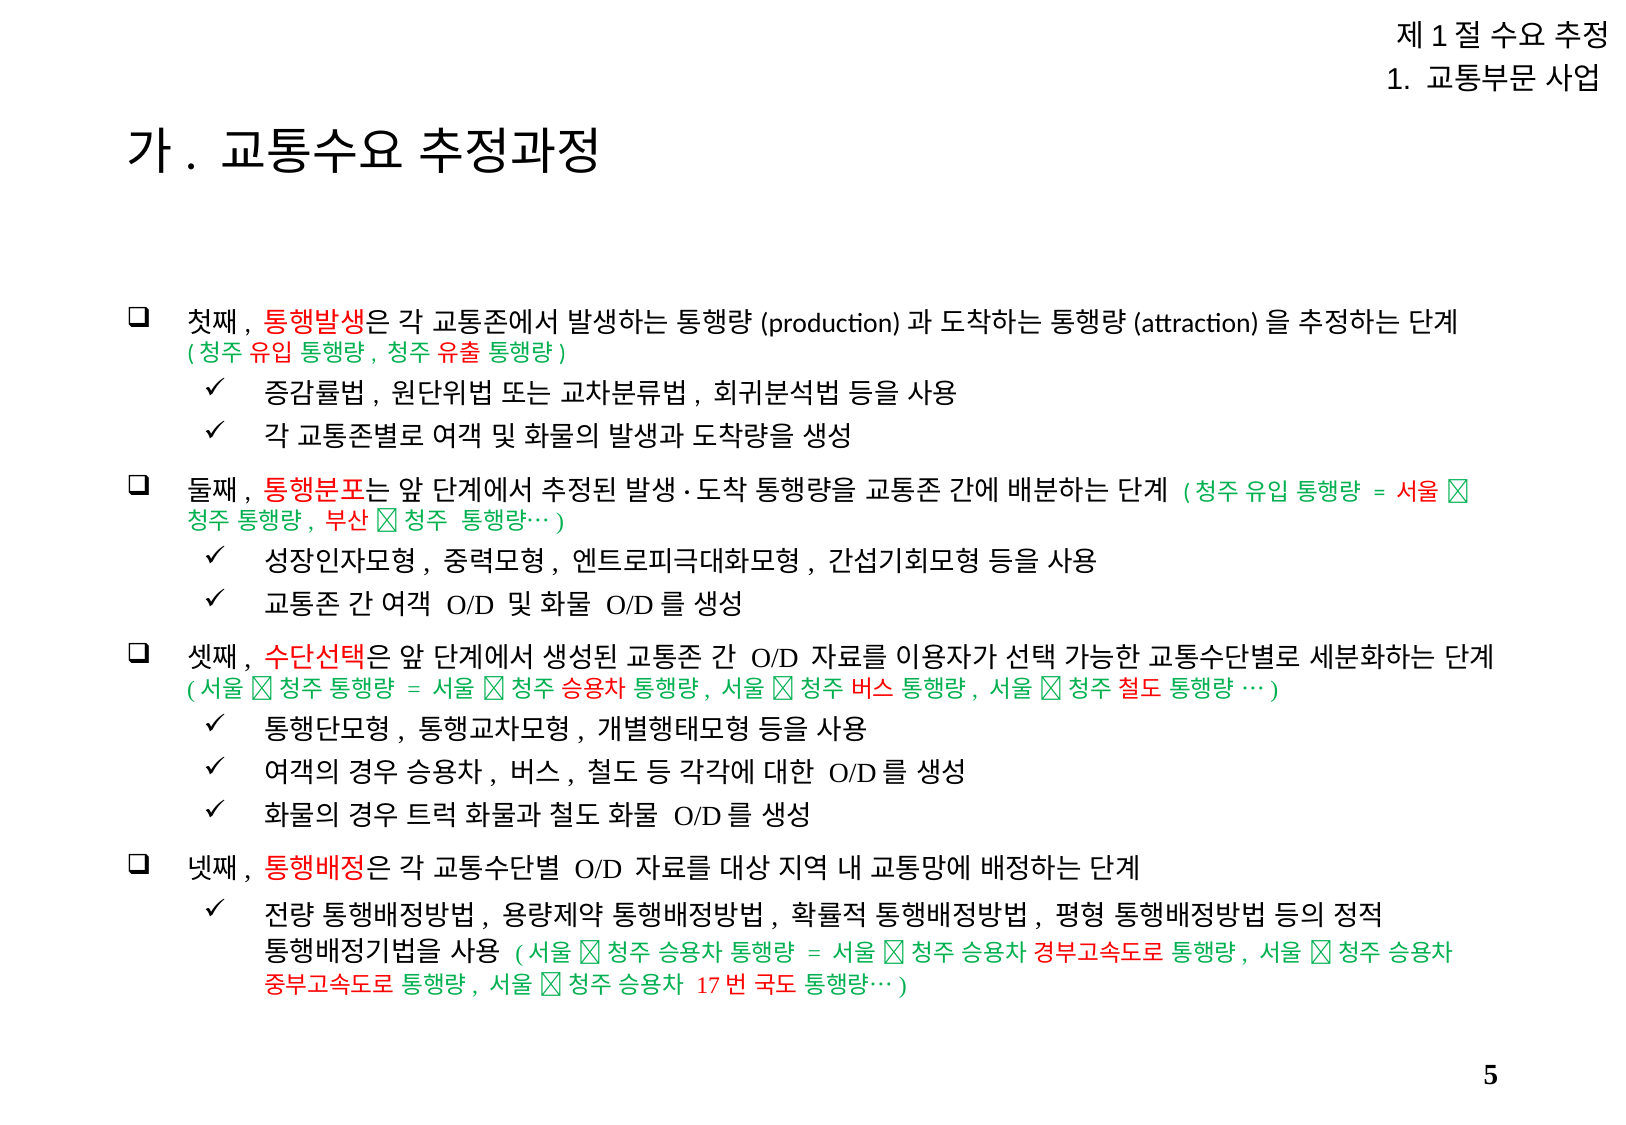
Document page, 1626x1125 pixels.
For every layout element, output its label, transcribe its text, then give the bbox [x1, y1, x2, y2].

list 첫째, 통행발생은 각 교통존에서 발생하는 통행량(production)과 도착하는 통행량(attraction)을 추정하는 단계 (청주 유입 통행량, 청주 유출 통행량) 증감률법, 원단위법 또는 교차분류법, 회귀분석법 등을 사용 각 교통존별로 여객 및 화물의 발생과 도착량을 생성 둘째, 통행분포는 앞 단계에서 추정된 발생·도착 통행량을 교통존 간에 배분하는 단계 (청주 유입 통행량 = 서울  청주 통행량, 부산  청주 통행량…) 성장인자모형, 중력모형, 엔트로피극대화모형, 간섭기회모형 등을 사용 교통존 간 여객 O/D 및 화물 O/D를 생성 셋째, 수단선택은 앞 단계에서 생성된 교통존 간 O/D 자료를 이용자가 선택 가능한 교통수단별로 세분화하는 단계 (서울  청주 통행량 = 서울  청주 승용차 통행량, 서울  청주 버스 통행량, 서울  청주 철도 통행량 …) 통행단모형, 통행교차모형, 개별행태모형 등을 사용 여객의 경우 승용차, 버스, 철도 등 각각에 대한 O/D를 생성 화물의 경우 트럭 화물과 철도 화물 O/D를 생성 넷째, 통행배정은 각 교통수단별 O/D 자료를 대상 지역 내 교통망에 배정하는 단계 전량 통행배정방법, 용량제약 통행배정방법, 확률적 통행배정방법, 평형 통행배정방법 등의 정적 통행배정기법을 사용 (서울  청주 승용차 통행량 = 서울  청주 승용차 경부고속도로 통행량, 서울  청주 승용차 중부고속도로 통행량, 서울  청주 승용차 17번 국도 통행량…) [111, 296, 1514, 1011]
title 가. 교통수요 추정과정 [111, 98, 1514, 208]
slide_number 4 [1147, 1042, 1514, 1103]
text_box 제1절 수요 추정 1. 교통부문 사업 [898, 1, 1625, 104]
